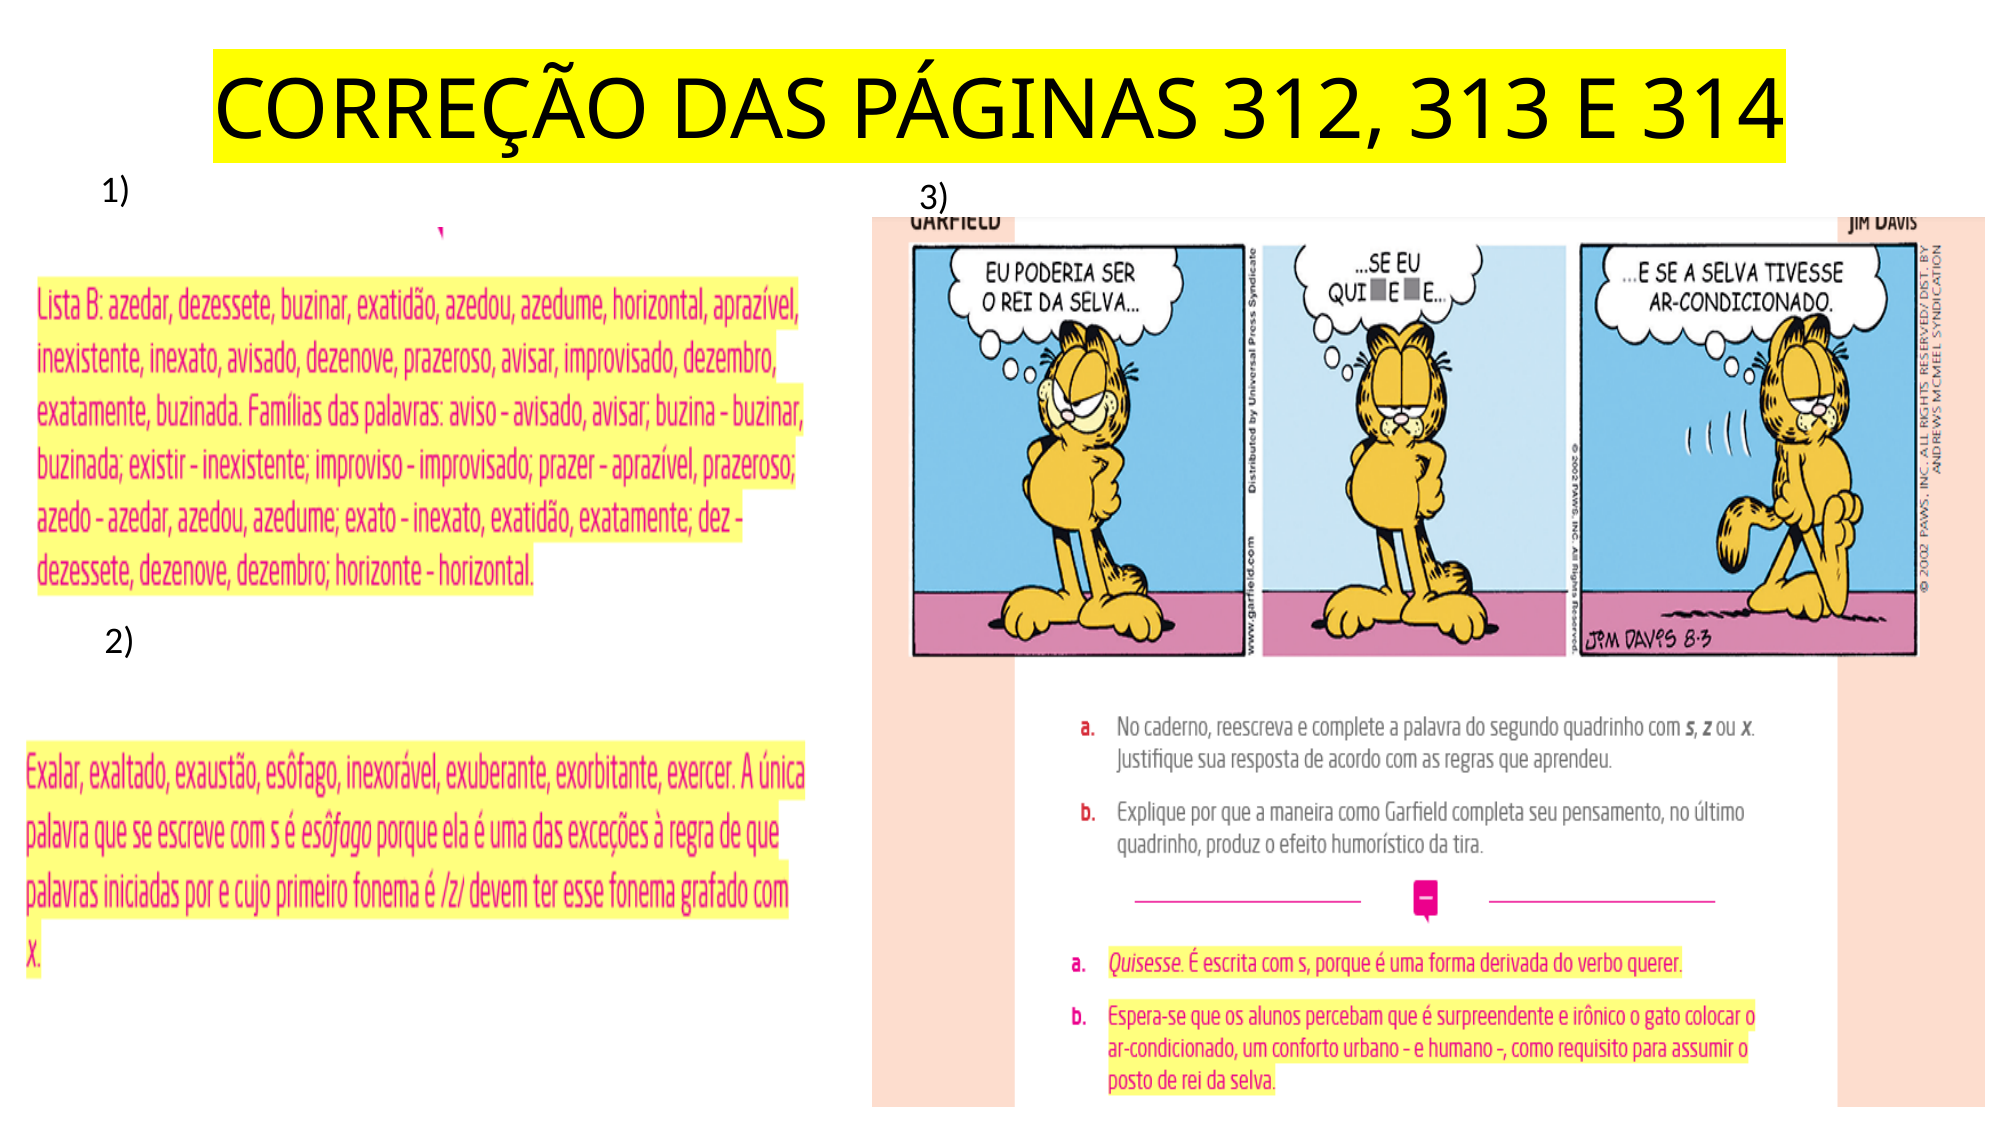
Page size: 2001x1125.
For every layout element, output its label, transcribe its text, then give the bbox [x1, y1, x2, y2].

text_box 1) [85, 157, 182, 217]
picture [0, 227, 827, 647]
title CORREÇÃO DAS PÁGINAS 312, 313 E 314 [137, 57, 1863, 165]
picture [15, 709, 843, 1036]
text_box 3) [904, 164, 1000, 217]
text_box 2) [89, 647, 186, 669]
picture [872, 217, 1985, 1107]
